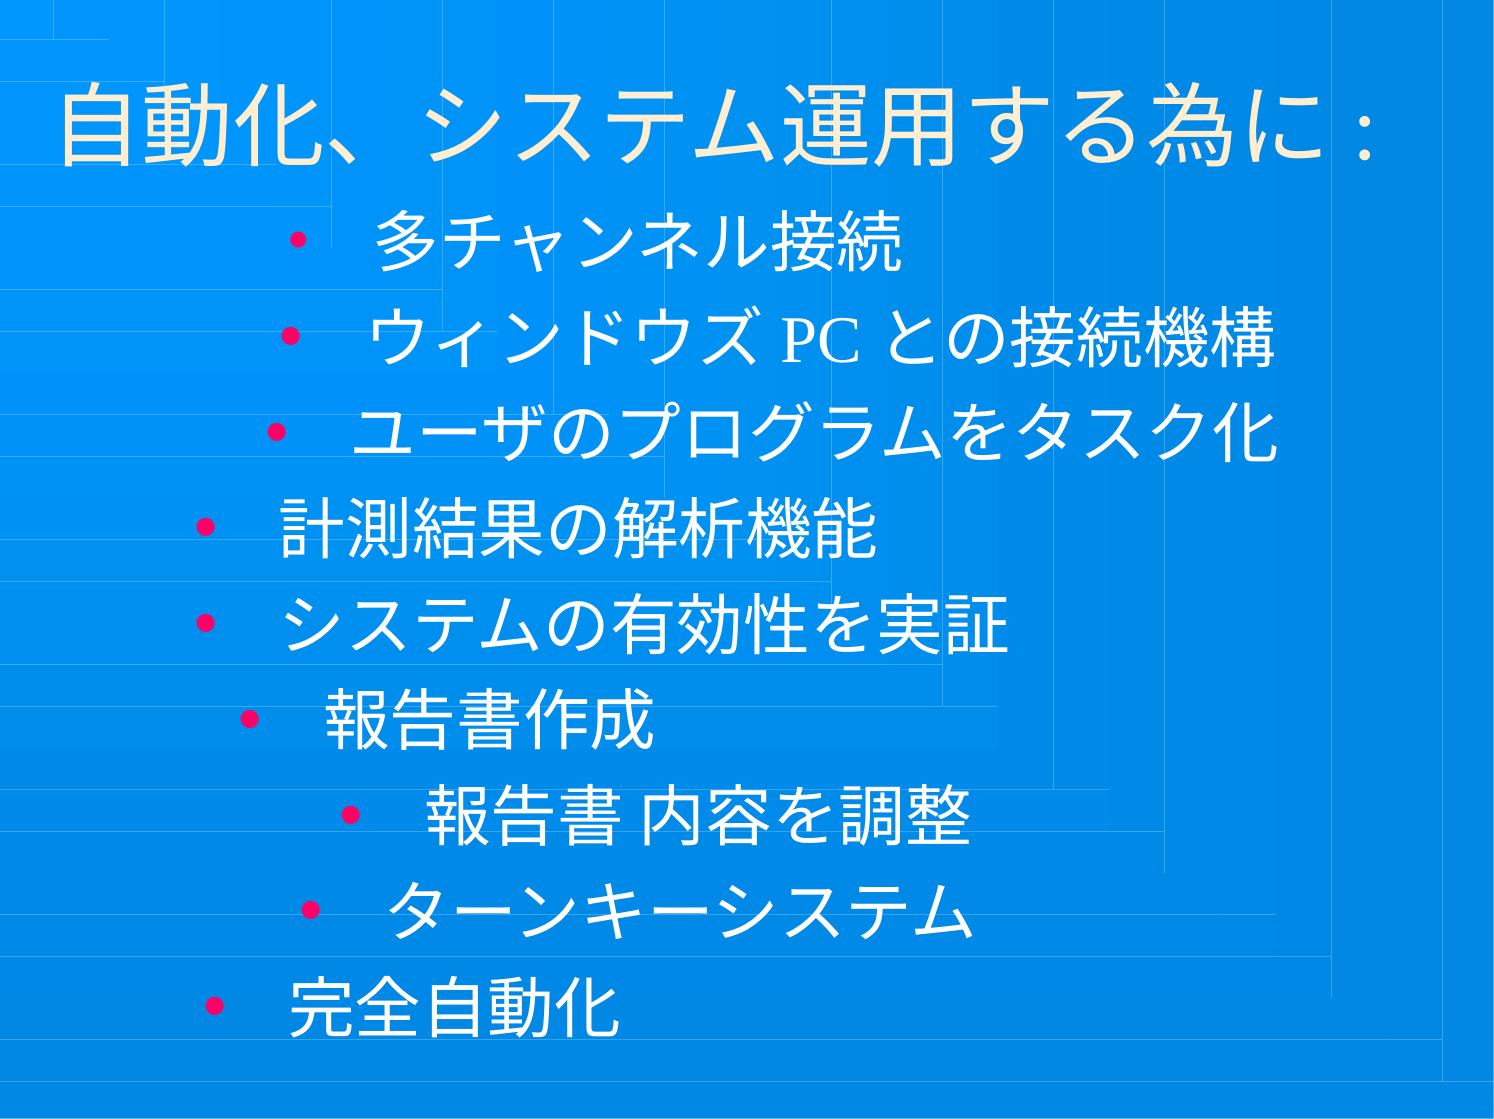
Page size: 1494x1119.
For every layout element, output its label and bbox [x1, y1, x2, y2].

text_box [0, 0, 1443, 1046]
title [48, 65, 1460, 255]
